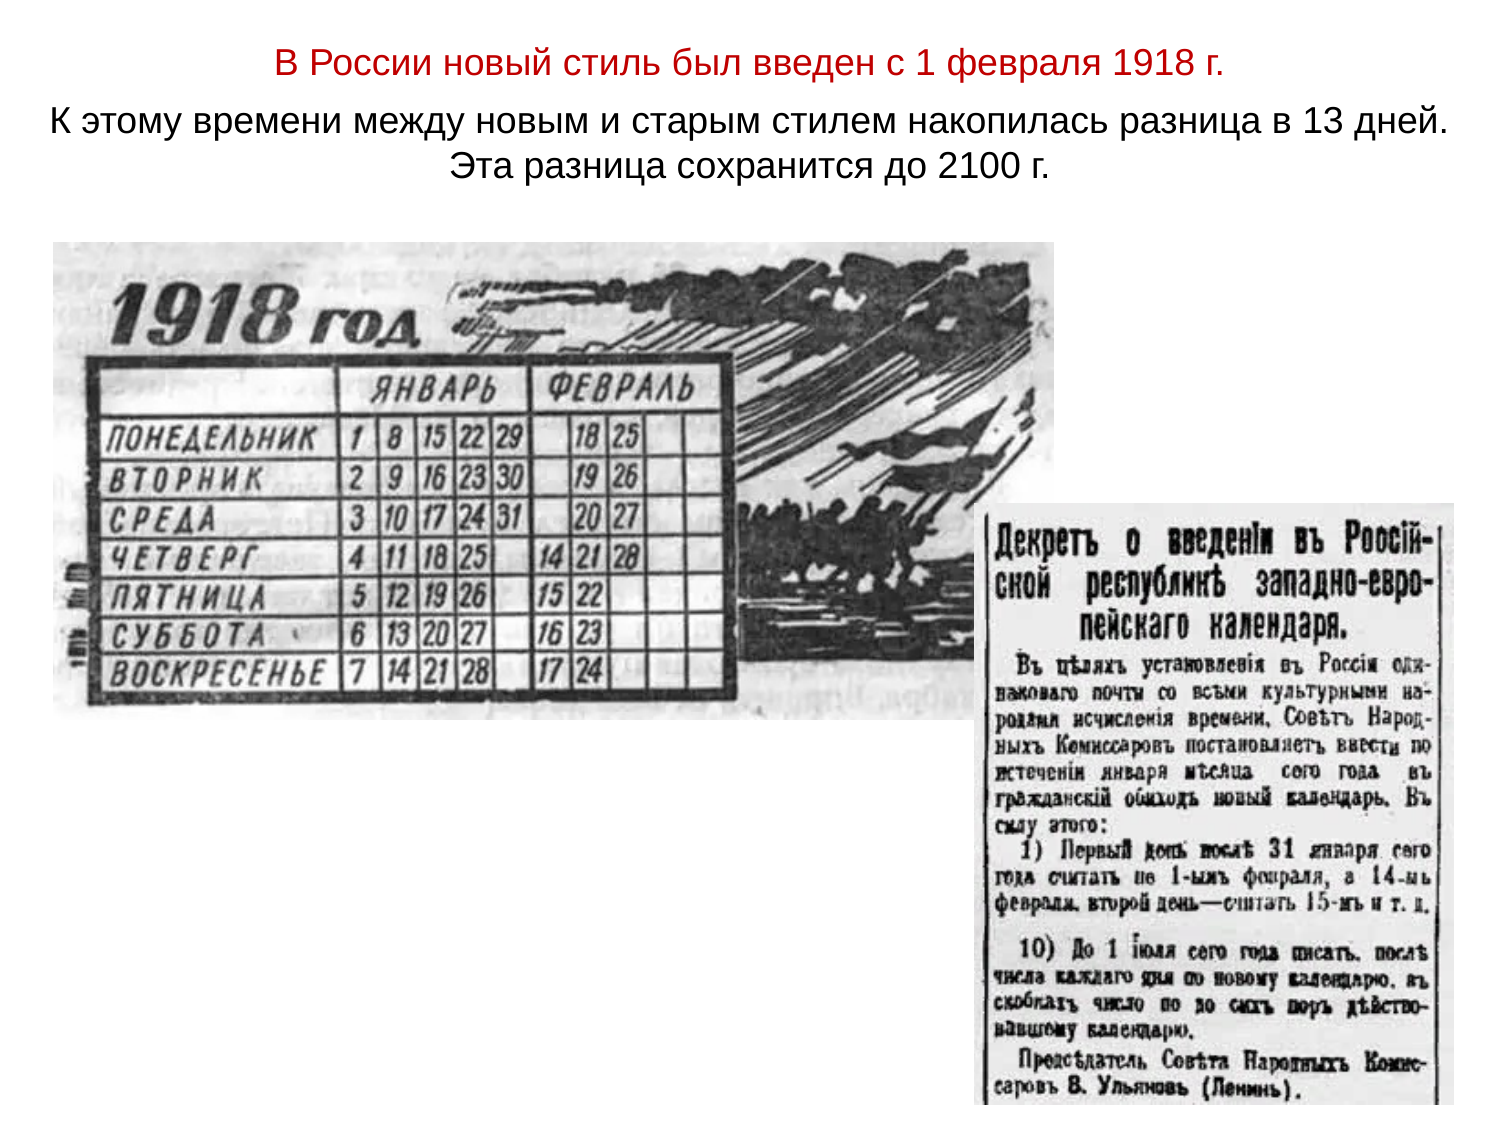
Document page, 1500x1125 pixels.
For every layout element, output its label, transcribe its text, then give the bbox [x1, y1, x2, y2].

text_box В России новый стиль был введен с 1 февраля 1918 г. К этому времени между новым и старым стилем накопилась разница в 13 дней. Эта разница сохранится до 2100 г. [0, 30, 1500, 194]
picture [52, 242, 1455, 1105]
